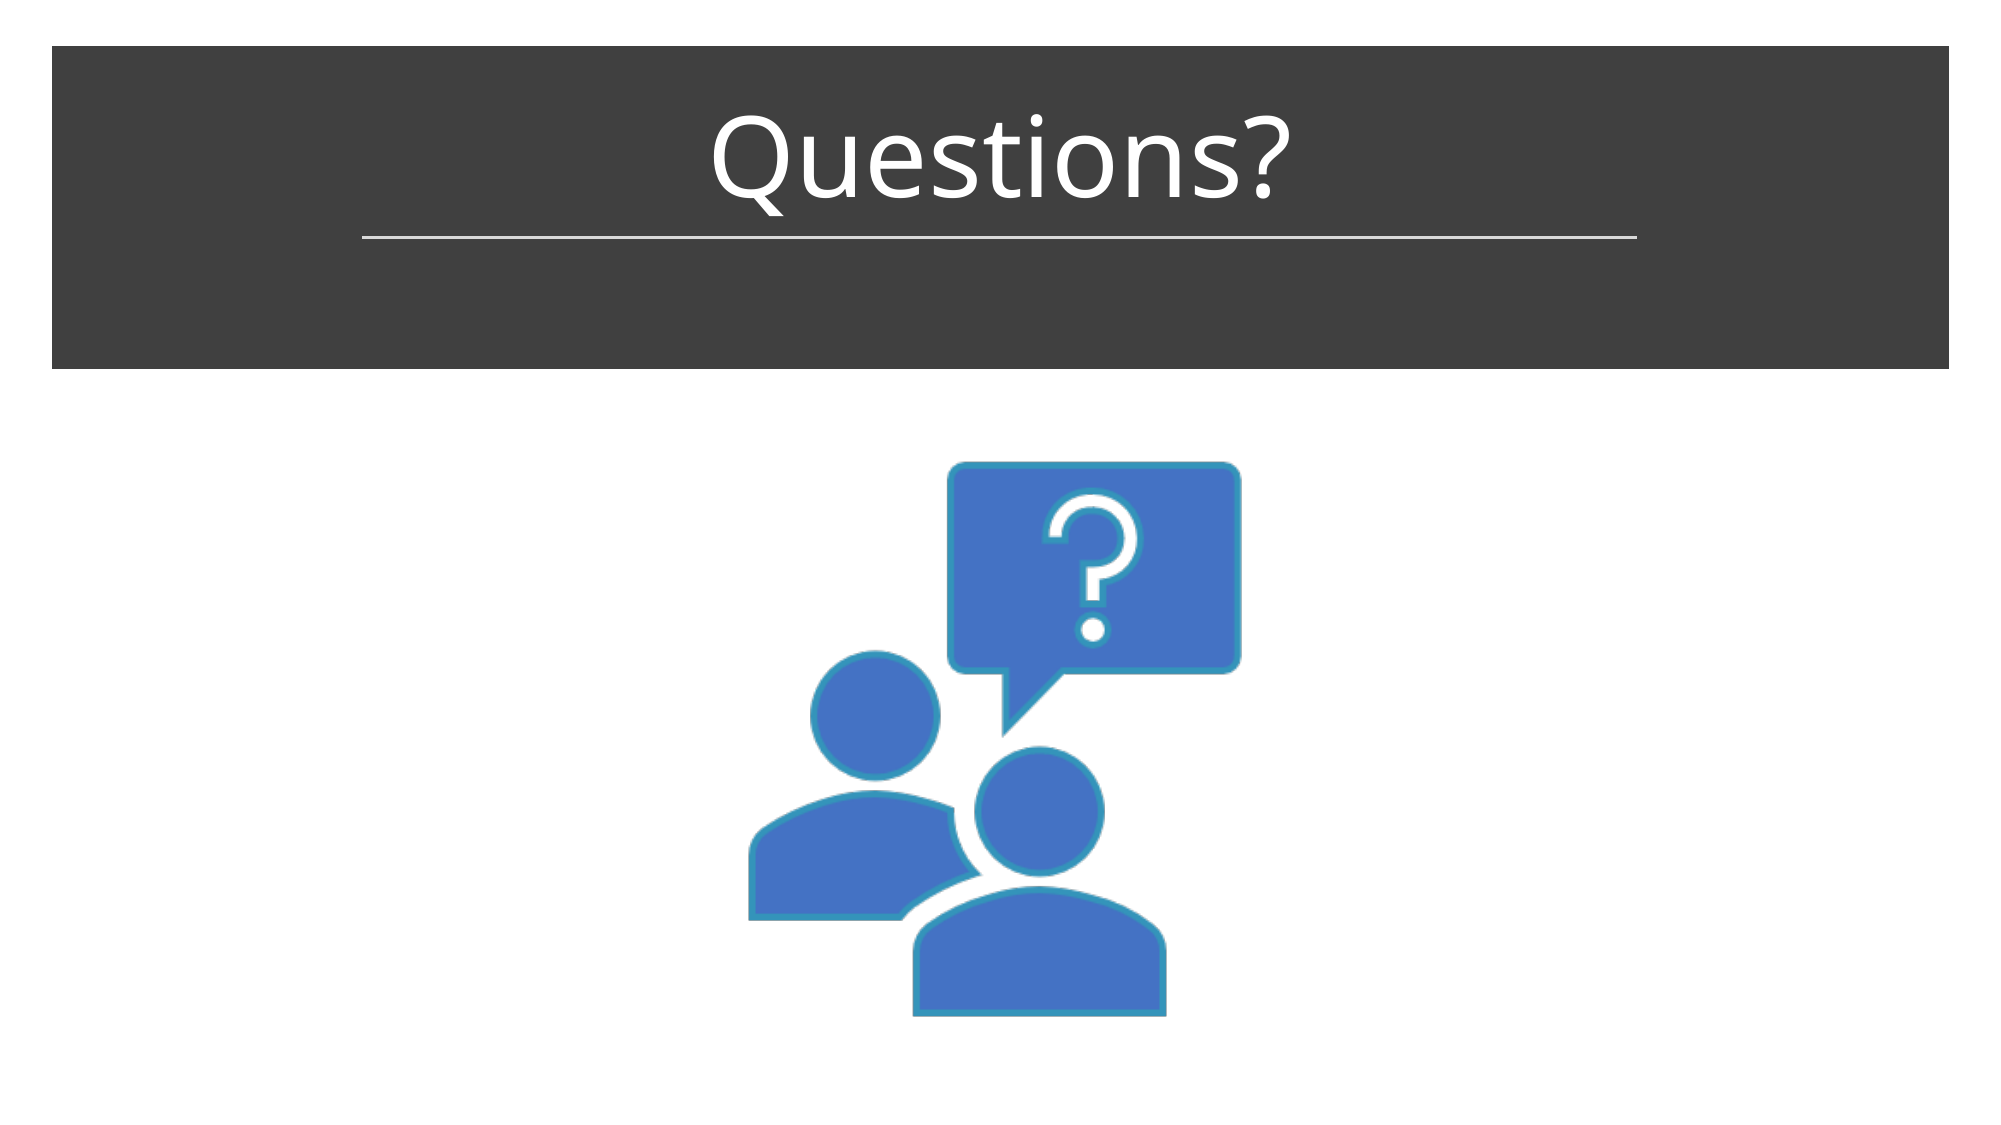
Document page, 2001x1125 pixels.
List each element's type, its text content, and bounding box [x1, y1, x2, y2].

title Questions? [86, 76, 1914, 230]
picture [667, 411, 1324, 1068]
text_box [61, 55, 1939, 360]
